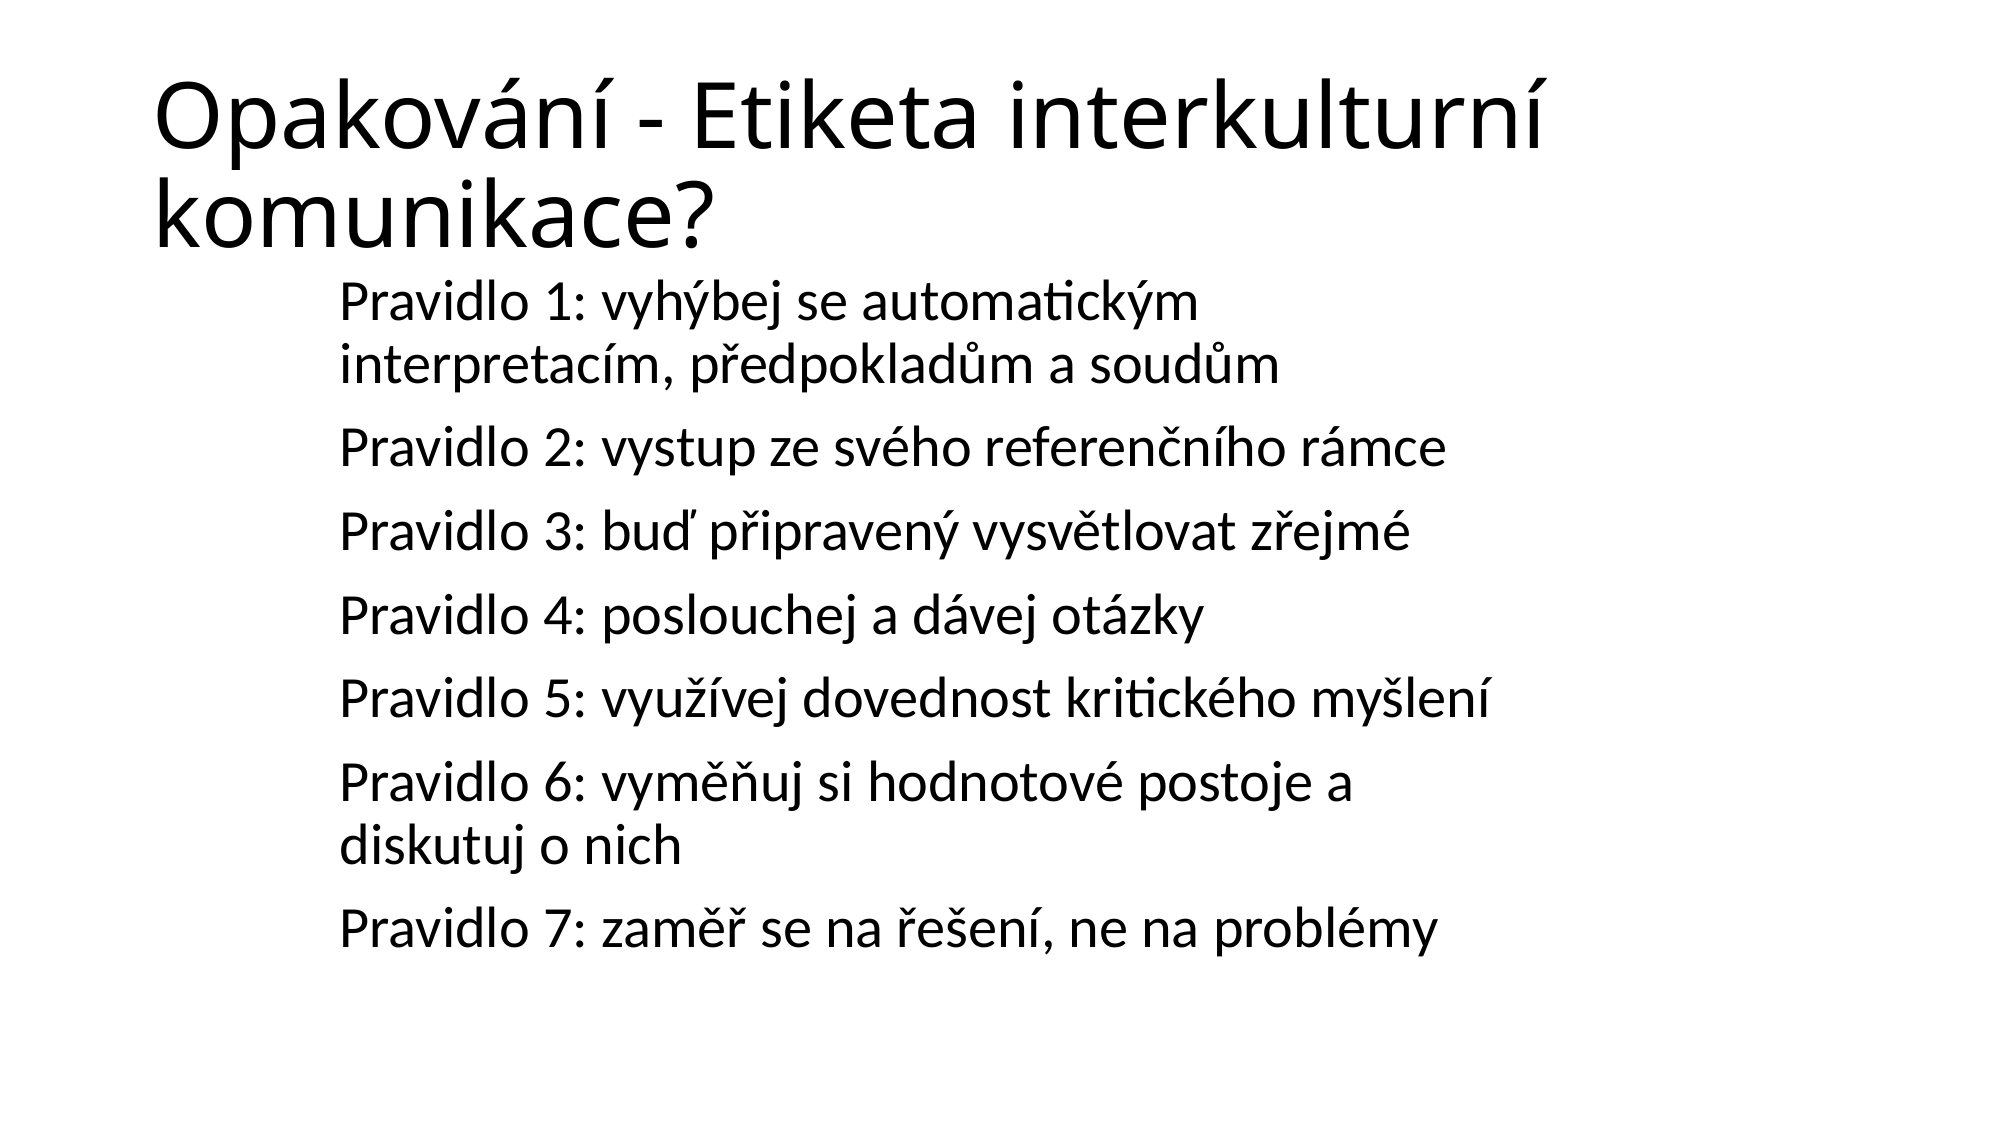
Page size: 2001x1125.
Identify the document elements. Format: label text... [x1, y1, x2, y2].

list Pravidlo 1: vyhýbej se automatickým interpretacím, předpokladům a soudům Pravidlo 2: vystup ze svého referenčního rámce Pravidlo 3: buď připravený vysvětlovat zřejmé Pravidlo 4: poslouchej a dávej otázky Pravidlo 5: využívej dovednost kritického myšlení Pravidlo 6: vyměňuj si hodnotové postoje a diskutuj o nich Pravidlo 7: zaměř se na řešení, ne na problémy [324, 262, 1550, 1062]
title Opakování - Etiketa interkulturní komunikace? [137, 59, 1863, 278]
